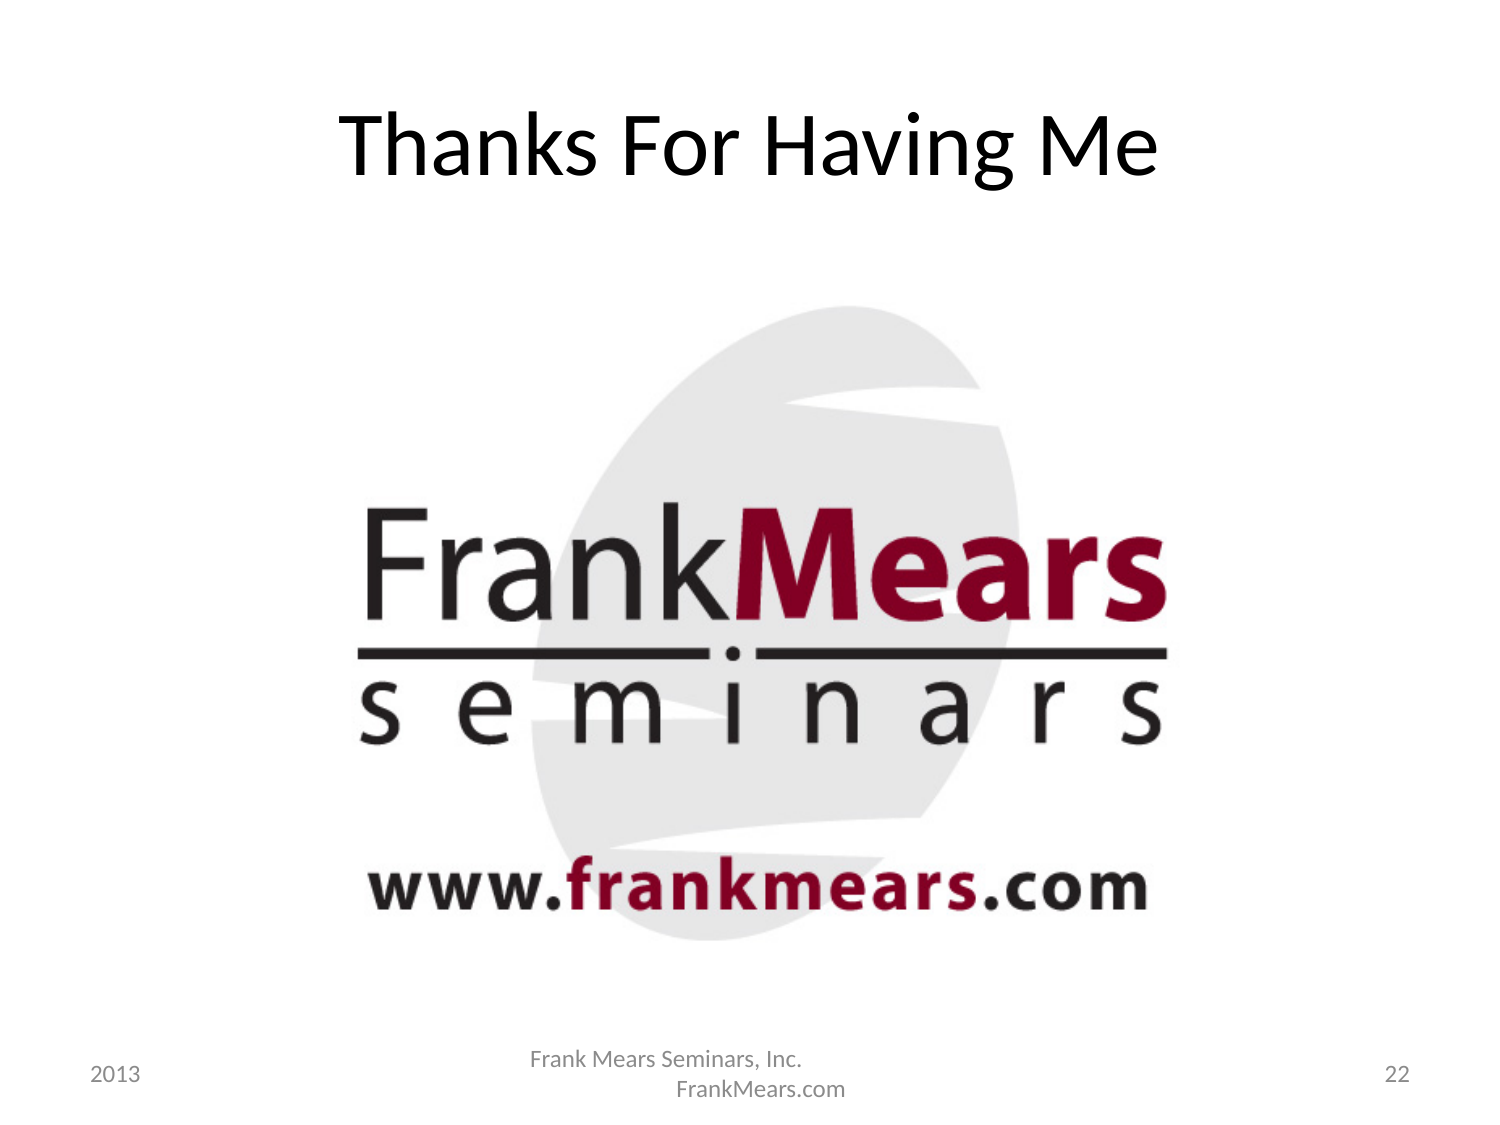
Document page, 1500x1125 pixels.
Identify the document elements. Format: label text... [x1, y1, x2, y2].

slide_number 2013 [75, 1042, 425, 1103]
title Thanks For Having Me [75, 45, 1425, 233]
picture [287, 262, 1238, 954]
slide_number 22 [1074, 1042, 1425, 1103]
footer Frank Mears Seminars, Inc. FrankMears.com [512, 1042, 988, 1103]
